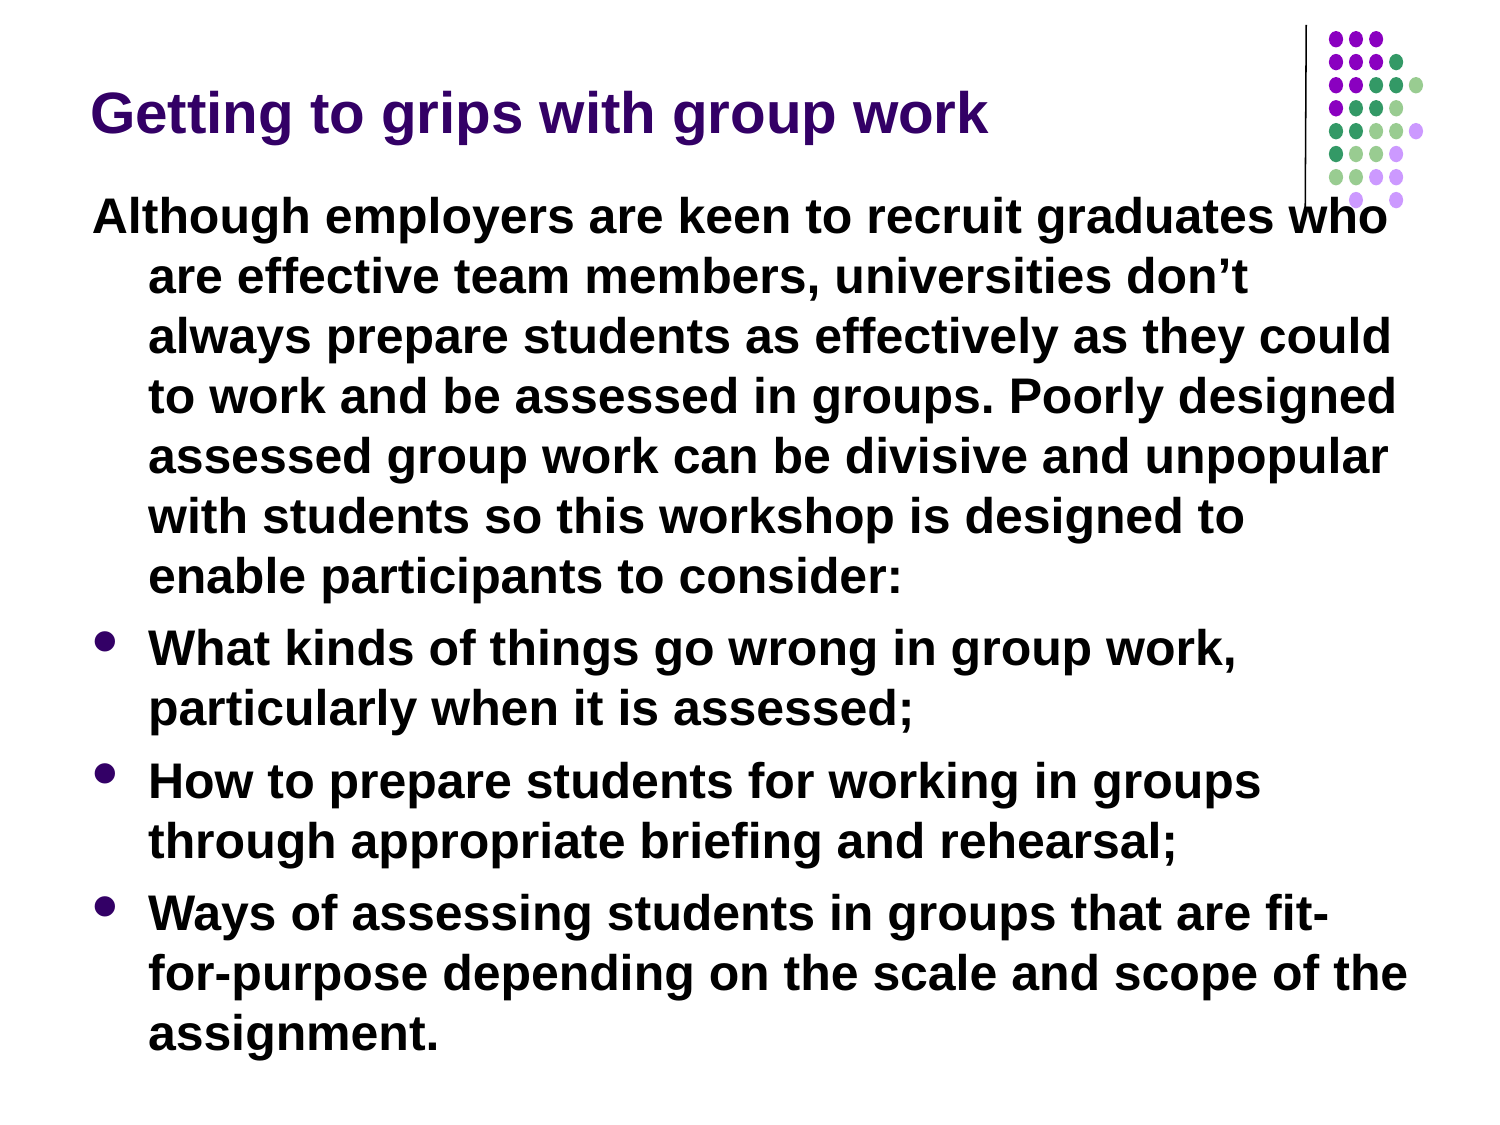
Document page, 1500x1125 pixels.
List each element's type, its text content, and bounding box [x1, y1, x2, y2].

list Although employers are keen to recruit graduates who are effective team members, universities don’t always prepare students as effectively as they could to work and be assessed in groups. Poorly designed assessed group work can be divisive and unpopular with students so this workshop is designed to enable participants to consider: What kinds of things go wrong in group work, particularly when it is assessed; How to prepare students for working in groups through appropriate briefing and rehearsal; Ways of assessing students in groups that are fit- for-purpose depending on the scale and scope of the assignment. [76, 175, 1428, 1018]
title Getting to grips with group work [74, 19, 1313, 153]
